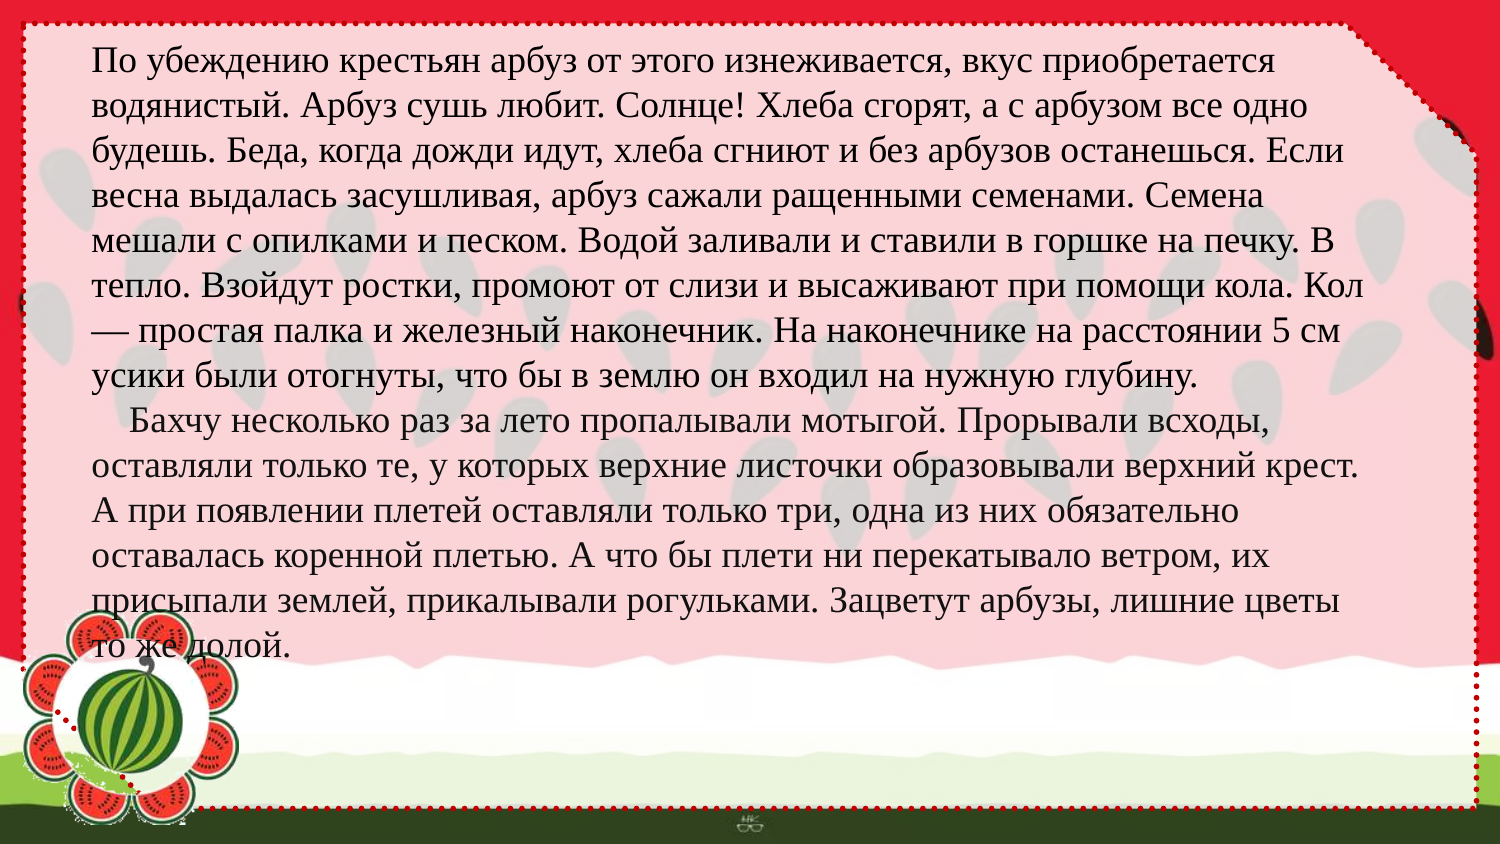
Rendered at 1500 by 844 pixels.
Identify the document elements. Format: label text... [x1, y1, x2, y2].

picture [0, 0, 1500, 844]
text_box По убеждению крестьян арбуз от этого изнеживается, вкус приобретается водянистый. Арбуз сушь любит. Солнце! Хлеба сгорят, а с арбузом все одно будешь. Беда, когда дожди идут, хлеба сгниют и без арбузов останешься. Если весна выдалась засушливая, арбуз сажали ращенными семенами. Семена мешали с опилками и песком. Водой заливали и ставили в горшке на печку. В тепло. Взойдут ростки, промоют от слизи и высаживают при помощи кола. Кол — простая палка и железный наконечник. На наконечнике на расстоянии 5 см усики были отогнуты, что бы в землю он входил на нужную глубину. Бахчу несколько раз за лето пропалывали мотыгой. Прорывали всходы, оставляли только те, у которых верхние листочки образовывали верхний крест. А при появлении плетей оставляли только три, одна из них обязательно оставалась коренной плетью. А что бы плети ни перекатывало ветром, их присыпали землей, прикалывали рогульками. Зацветут арбузы, лишние цветы то же долой. [76, 27, 1400, 763]
